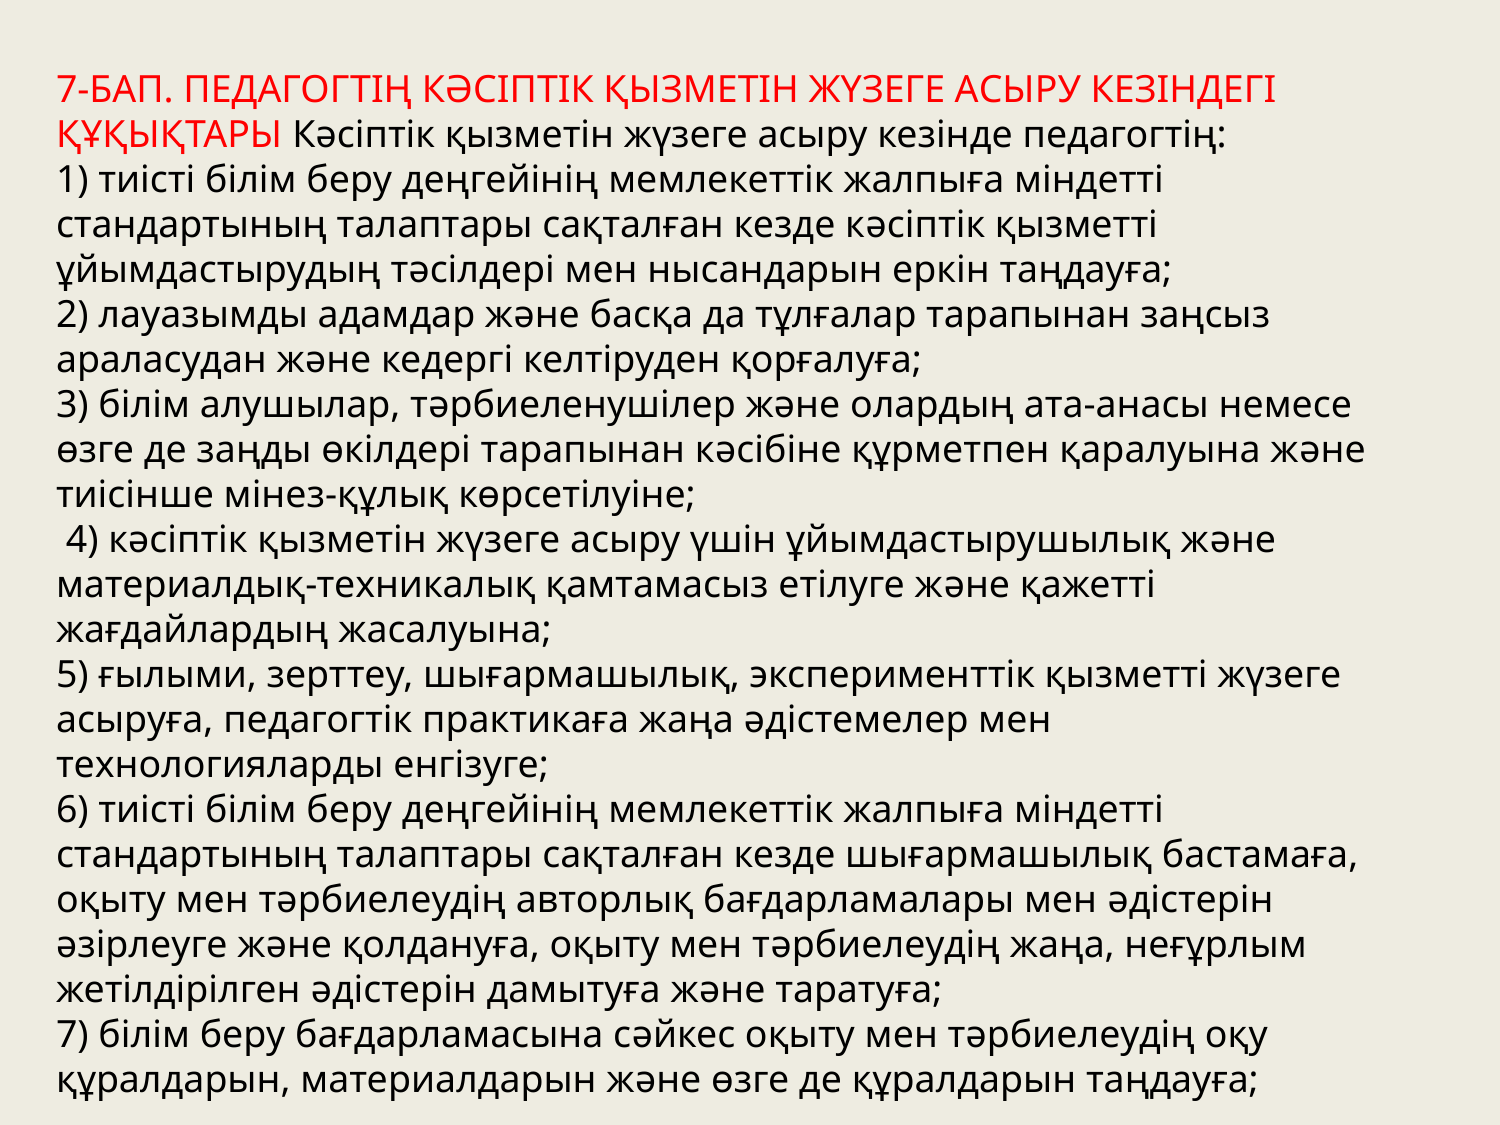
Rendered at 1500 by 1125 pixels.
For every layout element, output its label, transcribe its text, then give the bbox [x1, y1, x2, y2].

text_box 7-БАП. ПЕДАГОГТІҢ КƏСІПТІК ҚЫЗМЕТІН ЖҮЗЕГЕ АСЫРУ КЕЗІНДЕГІ ҚҰҚЫҚТАРЫ Кəсіптік қызметін жүзеге асыру кезінде педагогтің: 1) тиісті білім беру деңгейінің мемлекеттік жалпыға міндетті стандартының талаптары сақталған кезде кəсіптік қызметті ұйымдастырудың тəсілдері мен нысандарын еркін таңдауға; 2) лауазымды адамдар жəне басқа да тұлғалар тарапынан заңсыз араласудан жəне кедергі келтіруден қорғалуға; 3) білім алушылар, тəрбиеленушілер жəне олардың ата-анасы немесе өзге де заңды өкілдері тарапынан кəсібіне құрметпен қаралуына жəне тиісінше мінез-құлық көрсетілуіне; 4) кəсіптік қызметін жүзеге асыру үшін ұйымдастырушылық жəне материалдық-техникалық қамтамасыз етілуге жəне қажетті жағдайлардың жасалуына; 5) ғылыми, зерттеу, шығармашылық, эксперименттік қызметті жүзеге асыруға, педагогтік практикаға жаңа əдістемелер мен технологияларды енгізуге; 6) тиісті білім беру деңгейінің мемлекеттік жалпыға міндетті стандартының талаптары сақталған кезде шығармашылық бастамаға, оқыту мен тəрбиелеудің авторлық бағдарламалары мен əдістерін əзірлеуге жəне қолдануға, оқыту мен тəрбиелеудің жаңа, неғұрлым жетілдірілген əдістерін дамытуға жəне таратуға; 7) білім беру бағдарламасына сəйкес оқыту мен тəрбиелеудің оқу құралдарын, материалдарын жəне өзге де құралдарын таңдауға; [41, 57, 1400, 1125]
